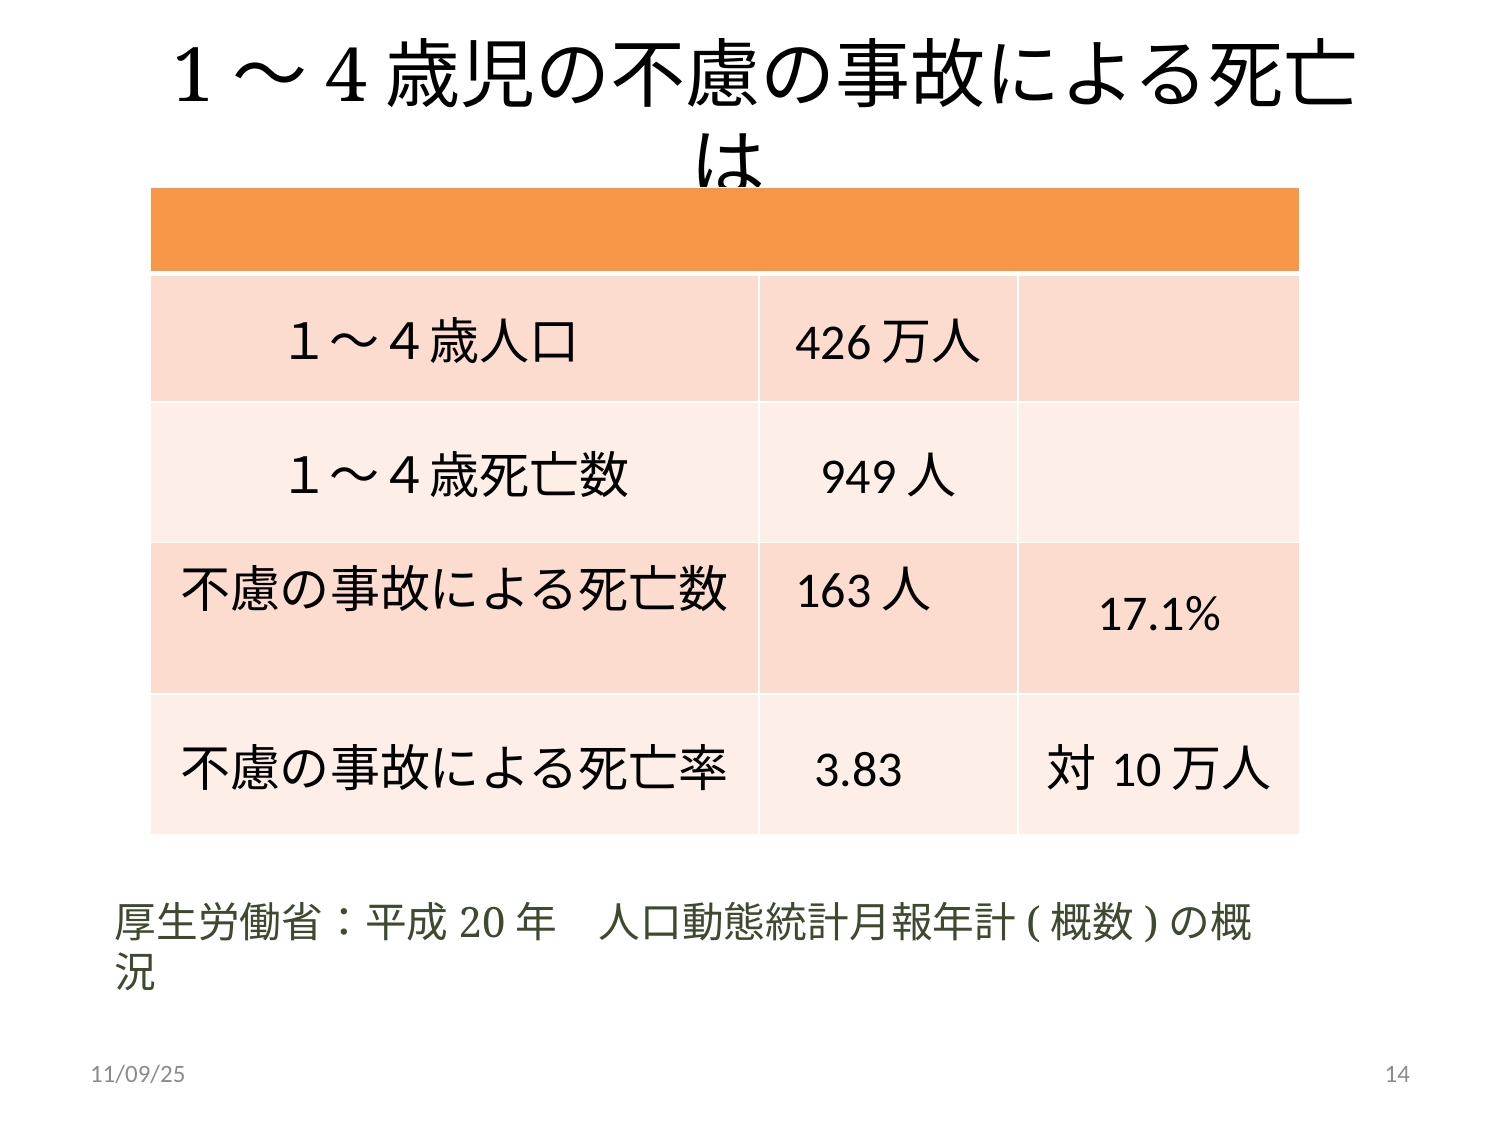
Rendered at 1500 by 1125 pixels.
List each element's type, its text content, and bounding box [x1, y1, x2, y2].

text_box 厚生労働省：平成20年 人口動態統計月報年計(概数)の概況 [99, 888, 1300, 1004]
table_cell 不慮の事故による死亡数 [151, 543, 758, 693]
table_header [151, 188, 1299, 271]
table_cell １〜４歳人口 [151, 276, 758, 401]
title 1〜4歳児の不慮の事故による死亡は [150, 45, 1382, 188]
table_cell 不慮の事故による死亡率 [151, 695, 758, 834]
table_cell 対10万人 [1019, 695, 1299, 834]
table_cell 426万人 [760, 276, 1017, 401]
table_cell [1019, 403, 1299, 542]
table_cell [1019, 276, 1299, 401]
table_cell １〜４歳死亡数 [151, 403, 758, 542]
slide_number 14 [1074, 1042, 1425, 1103]
table_cell 3.83 [760, 695, 1017, 834]
table_cell 17.1% [1019, 543, 1299, 693]
table_cell 163人 [760, 543, 1017, 693]
table_cell 949人 [760, 403, 1017, 542]
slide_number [75, 1042, 425, 1103]
